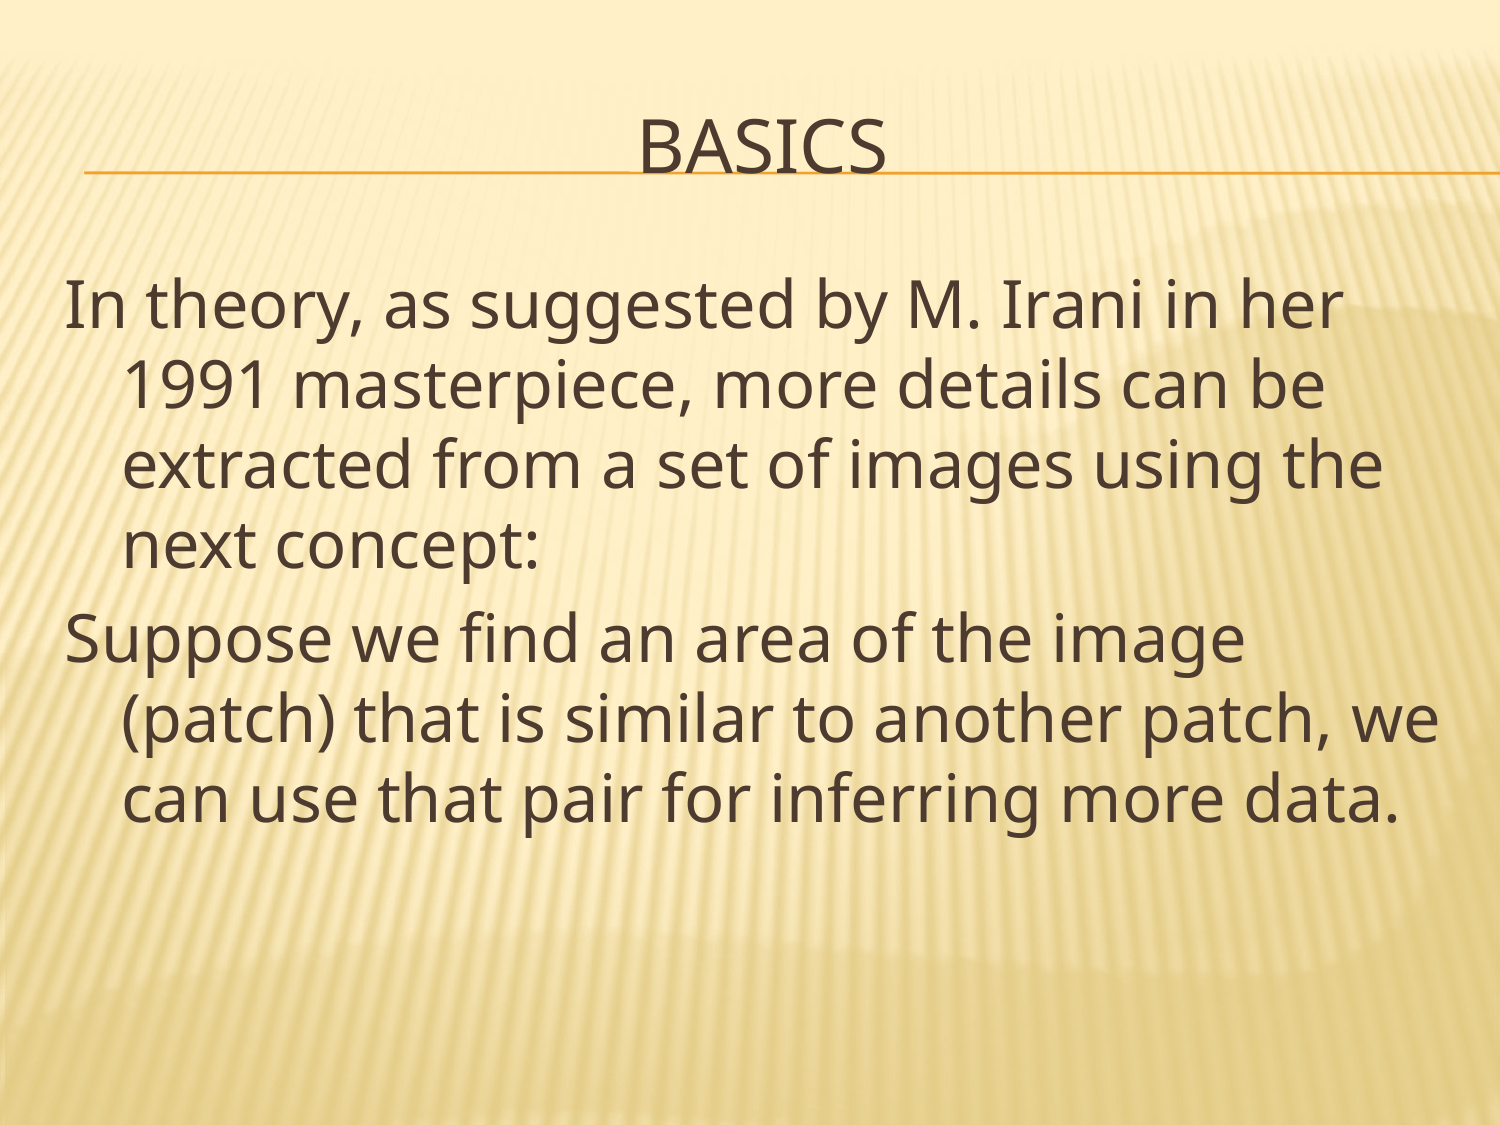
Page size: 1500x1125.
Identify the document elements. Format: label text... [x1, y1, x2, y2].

title basics [50, 75, 1475, 213]
list In theory, as suggested by M. Irani in her 1991 masterpiece, more details can be extracted from a set of images using the next concept: Suppose we find an area of the image (patch) that is similar to another patch, we can use that pair for inferring more data. [50, 254, 1475, 998]
